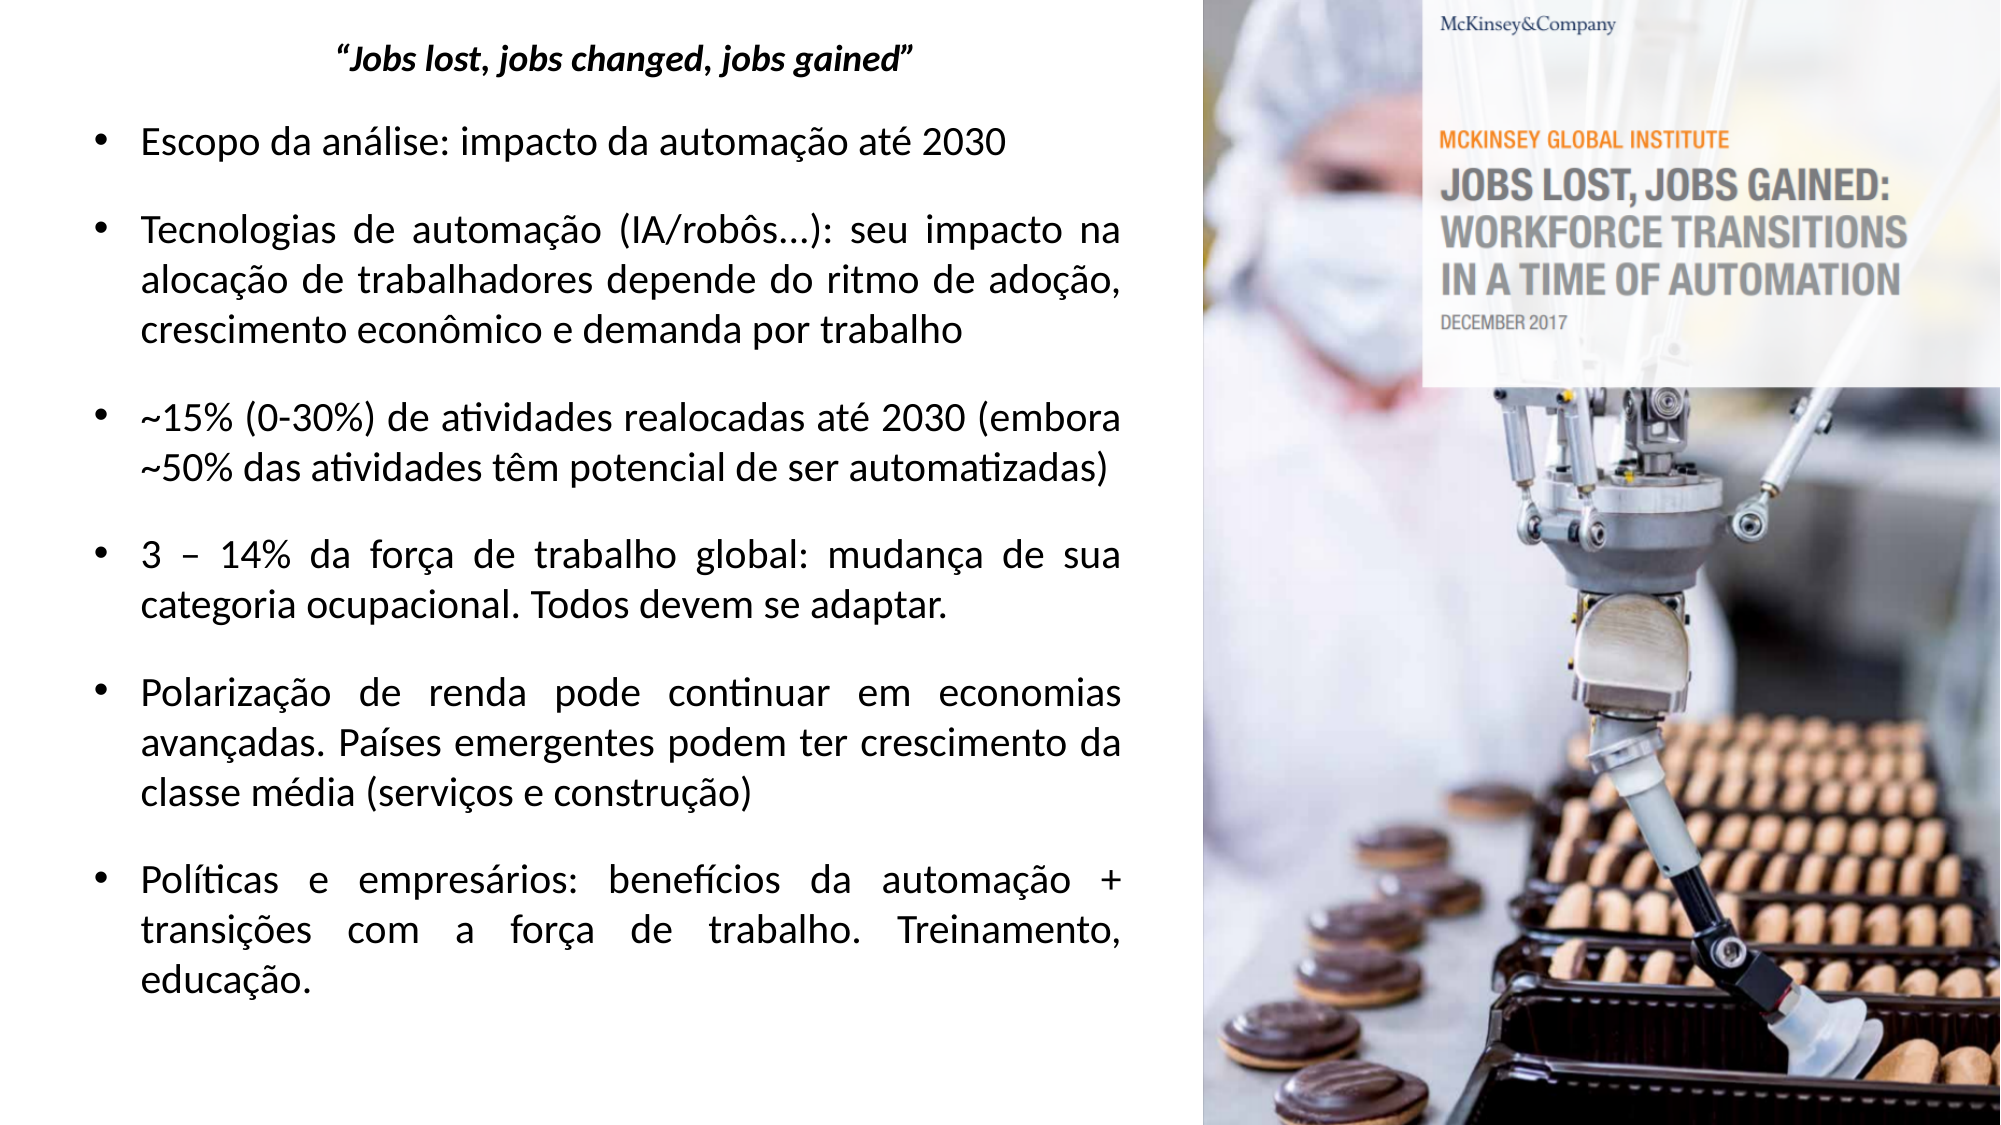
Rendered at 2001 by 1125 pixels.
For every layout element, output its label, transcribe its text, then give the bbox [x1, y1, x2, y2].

text_box Escopo da análise: impacto da automação até 2030 Tecnologias de automação (IA/robôs...): seu impacto na alocação de trabalhadores depende do ritmo de adoção, crescimento econômico e demanda por trabalho ~15% (0-30%) de atividades realocadas até 2030 (embora ~50% das atividades têm potencial de ser automatizadas) 3 – 14% da força de trabalho global: mudança de sua categoria ocupacional. Todos devem se adaptar. Polarização de renda pode continuar em economias avançadas. Países emergentes podem ter crescimento da classe média (serviços e construção) Políticas e empresários: benefícios da automação + transições com a força de trabalho. Treinamento, educação. [78, 106, 1137, 1010]
text_box “Jobs lost, jobs changed, jobs gained” [319, 26, 933, 87]
picture [1203, 0, 2000, 1125]
